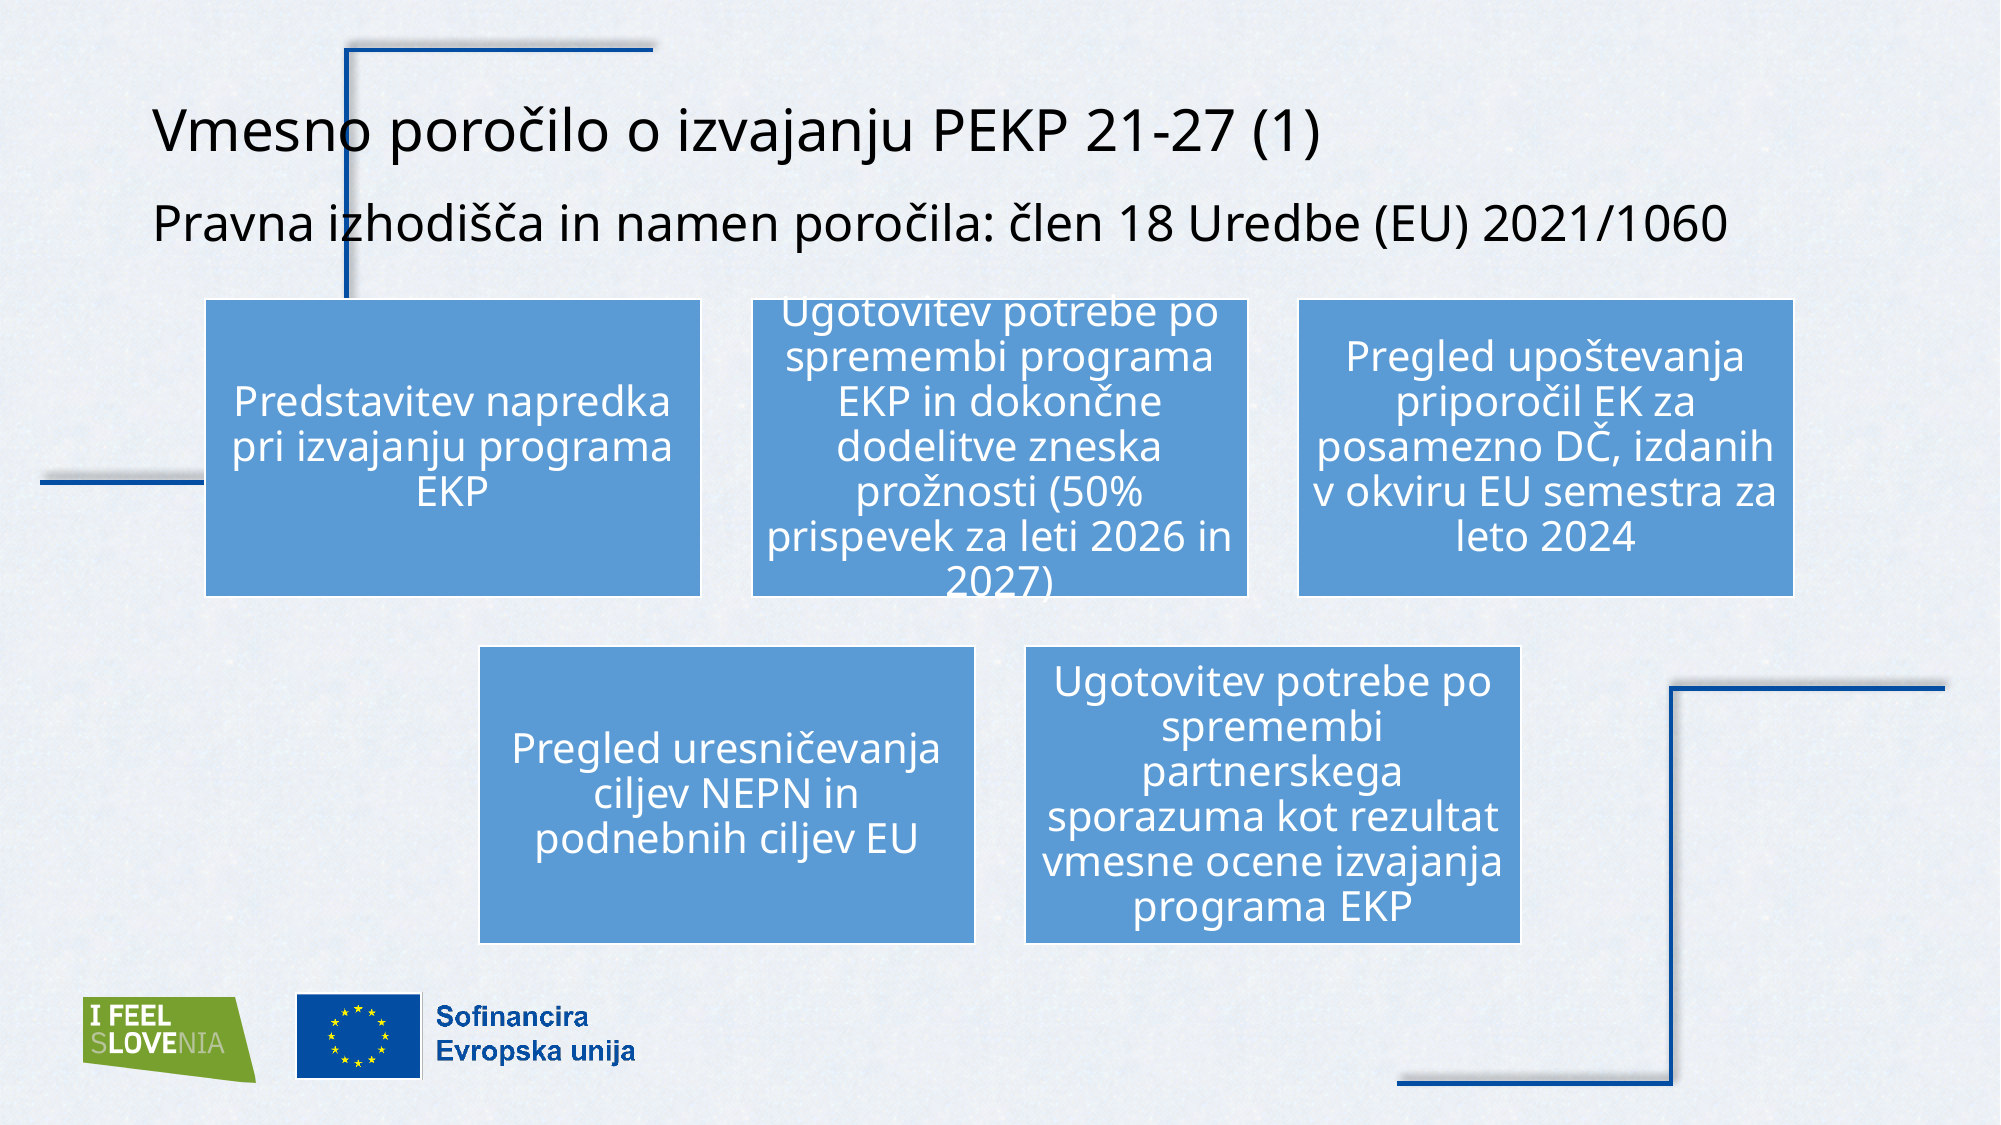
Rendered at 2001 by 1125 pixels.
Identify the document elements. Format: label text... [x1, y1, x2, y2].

picture [83, 997, 256, 1083]
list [149, 298, 1850, 945]
text_box Pravna izhodišča in namen poročila: člen 18 Uredbe (EU) 2021/1060 [654, 190, 1863, 299]
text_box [40, 49, 654, 483]
picture [291, 989, 733, 1083]
text_box Vmesno poročilo o izvajanju PEKP 21-27 (1) [654, 93, 1863, 190]
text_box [1396, 688, 1946, 1084]
